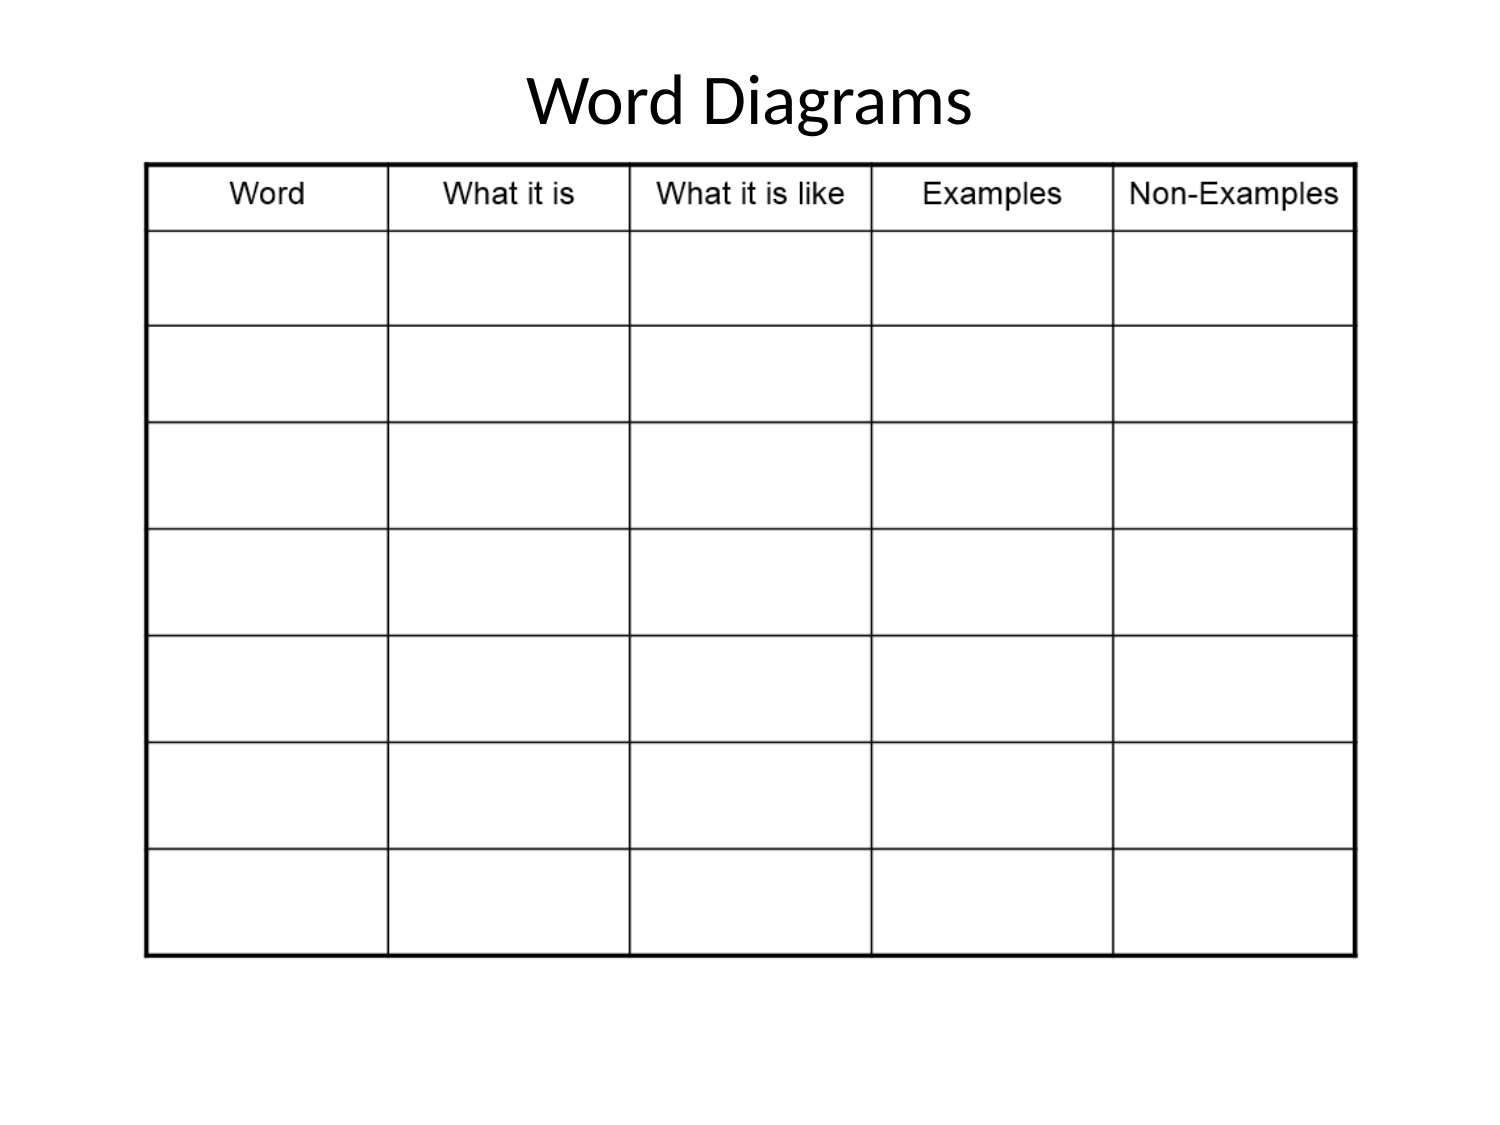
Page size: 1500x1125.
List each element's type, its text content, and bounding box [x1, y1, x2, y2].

title Word Diagrams [75, 45, 1425, 233]
picture [129, 149, 1370, 976]
